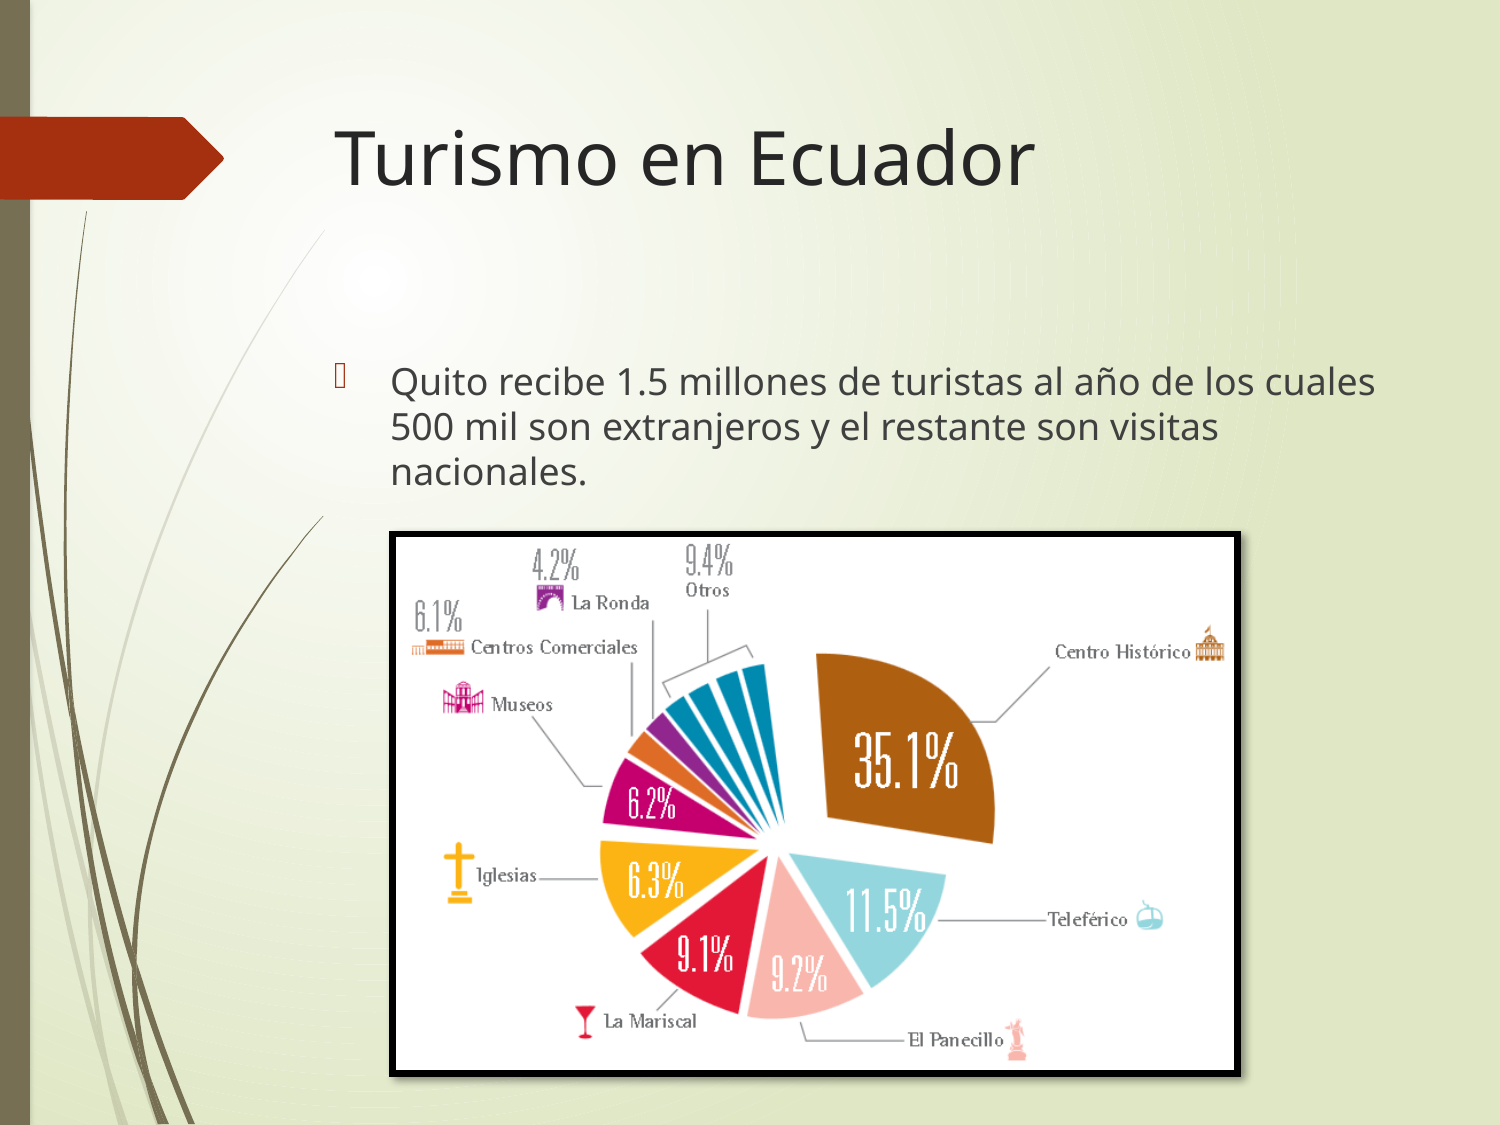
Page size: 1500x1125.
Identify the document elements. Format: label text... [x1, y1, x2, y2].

title Turismo en Ecuador [319, 102, 1400, 313]
picture [395, 536, 1235, 1071]
list Quito recibe 1.5 millones de turistas al año de los cuales 500 mil son extranjeros y el restante son visitas nacionales. [318, 350, 1400, 970]
